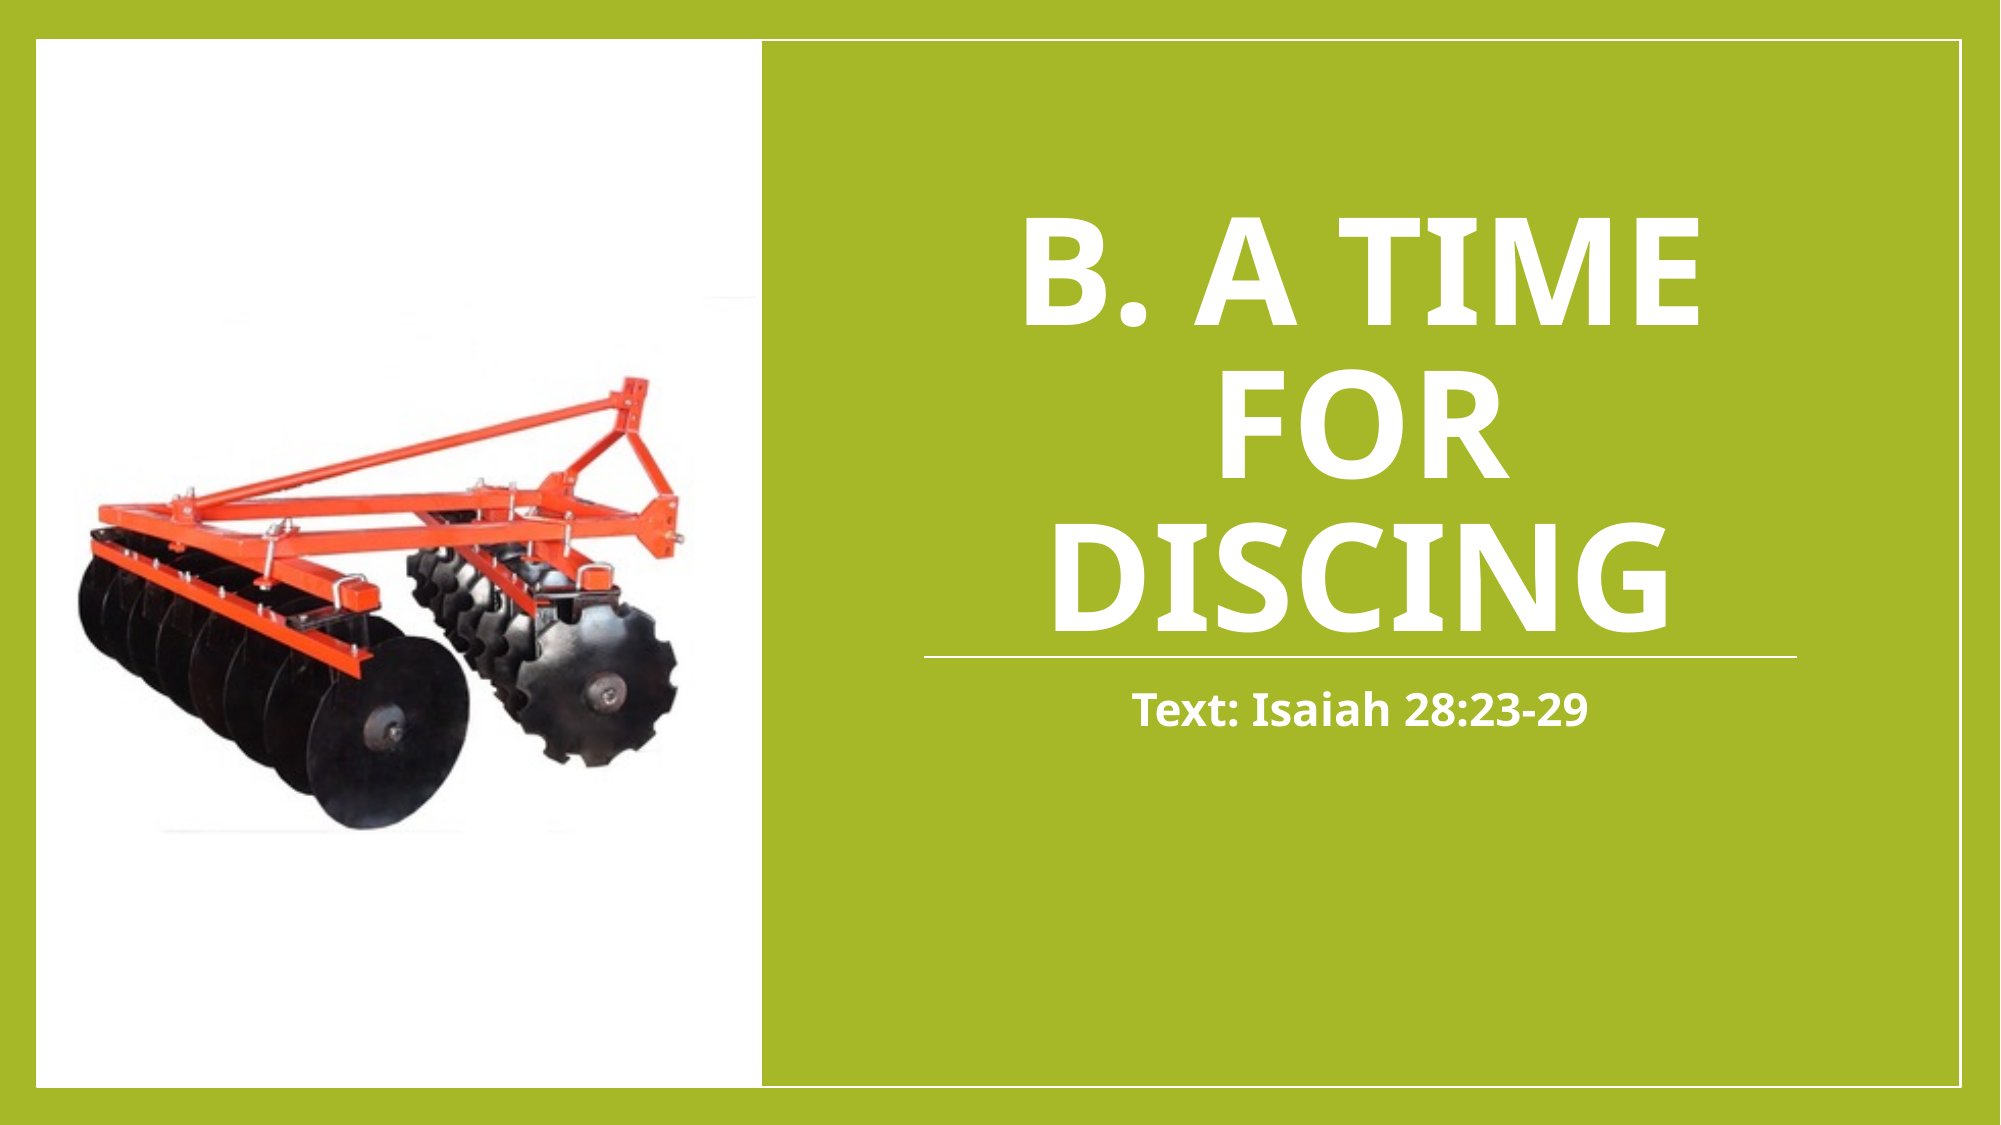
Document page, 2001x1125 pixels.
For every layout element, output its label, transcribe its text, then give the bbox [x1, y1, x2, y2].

title B. A Time for Discing [866, 146, 1855, 670]
subtitle Text: Isaiah 28:23-29 [871, 679, 1850, 908]
text_box [36, 39, 1962, 1088]
picture [42, 247, 756, 961]
